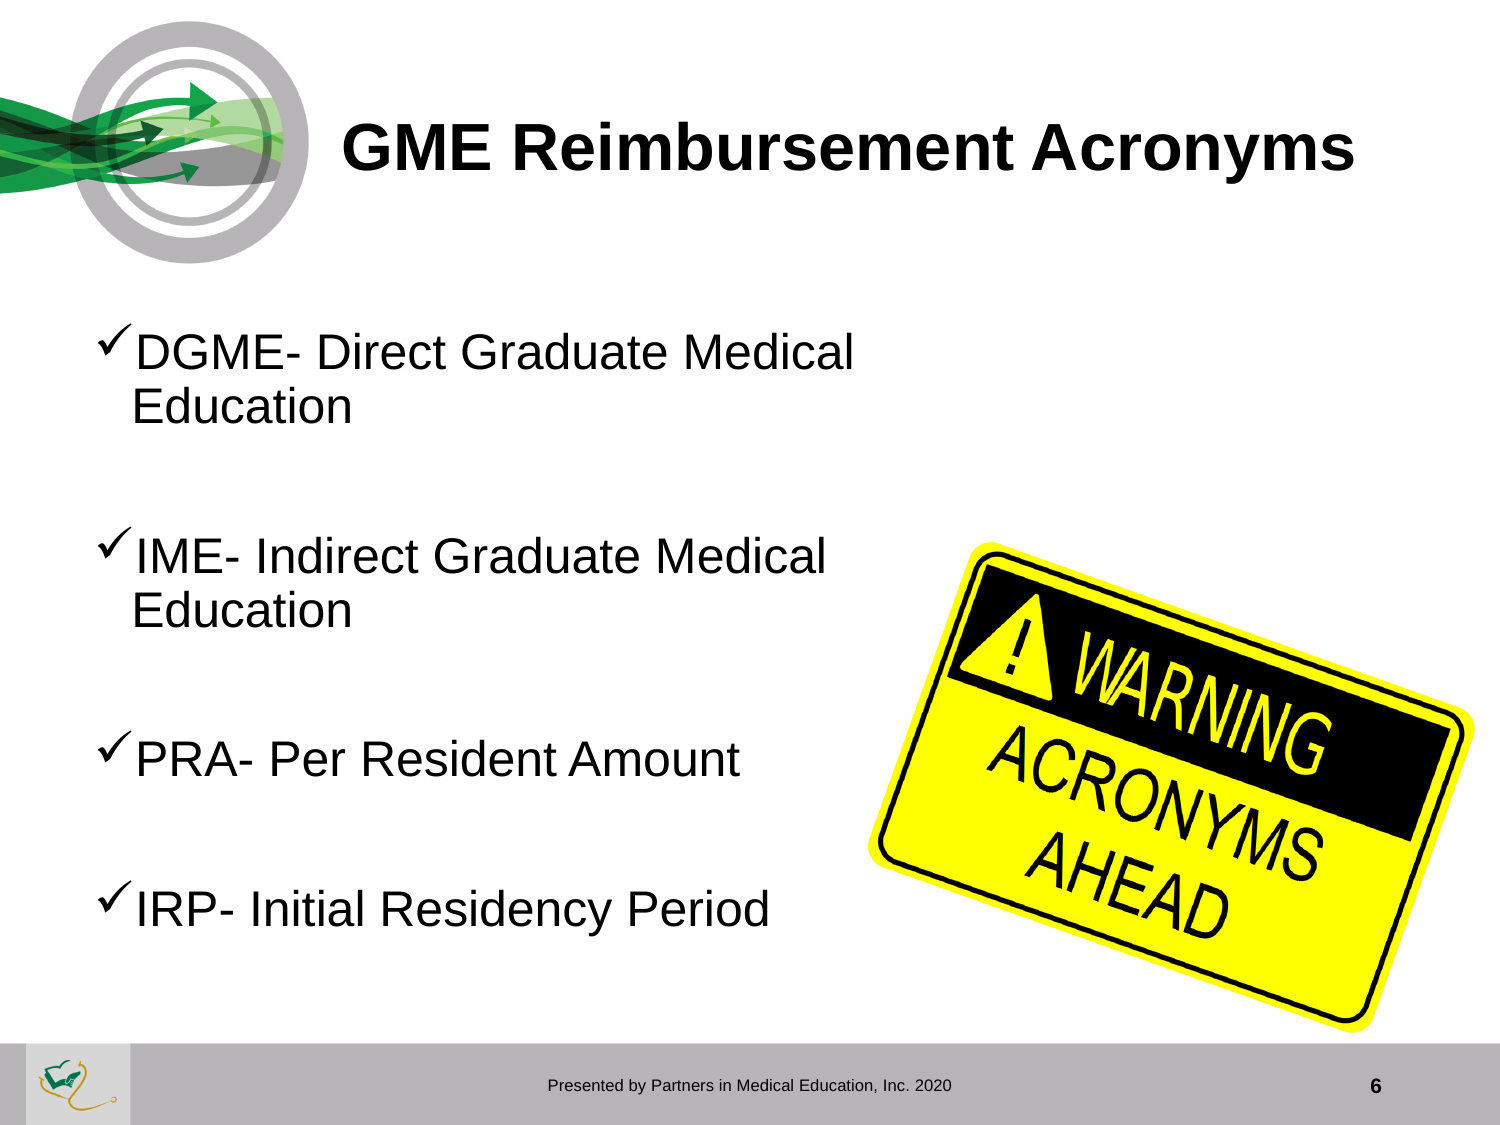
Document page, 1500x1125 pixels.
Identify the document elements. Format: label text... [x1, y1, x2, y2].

slide_number 6 [1059, 1055, 1397, 1116]
picture [0, 0, 1500, 1125]
footer Presented by Partners in Medical Education, Inc. 2020 [496, 1055, 1004, 1116]
title GME Reimbursement Acronyms [326, 40, 1397, 258]
list DGME- Direct Graduate Medical Education IME- Indirect Graduate Medical Education PRA- Per Resident Amount IRP- Initial Residency Period [78, 311, 1045, 854]
